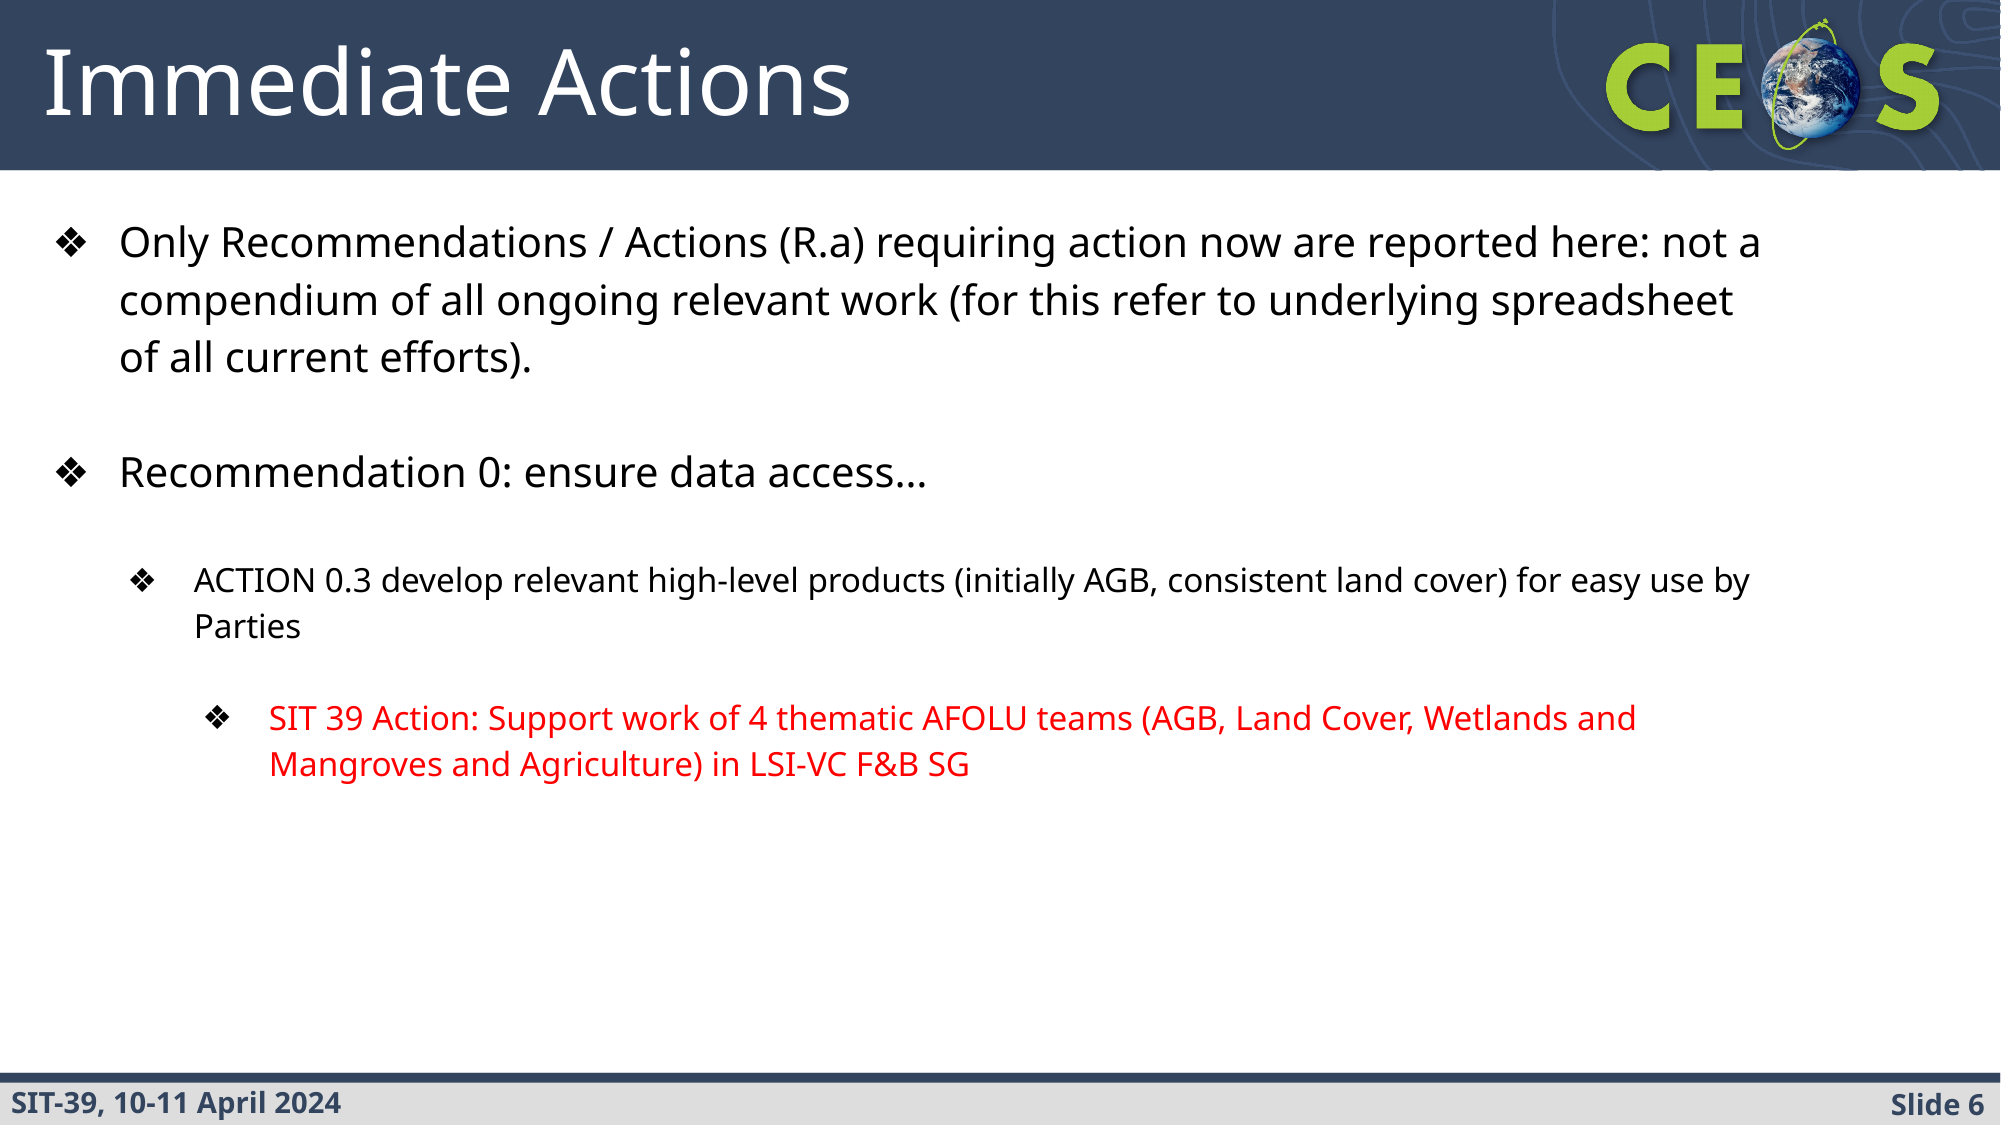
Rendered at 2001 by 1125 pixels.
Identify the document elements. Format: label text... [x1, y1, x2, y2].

title Immediate Actions [28, 28, 1569, 157]
picture [1606, 18, 1939, 150]
list Only Recommendations / Actions (R.a) requiring action now are reported here: not a compendium of all ongoing relevant work (for this refer to underlying spreadsheet of all current efforts). Recommendation 0: ensure data access… ACTION 0.3 develop relevant high-level products (initially AGB, consistent land cover) for easy use by Parties SIT 39 Action: Support work of 4 thematic AFOLU teams (AGB, Land Cover, Wetlands and Mangroves and Agriculture) in LSI-VC F&B SG [28, 141, 1788, 906]
